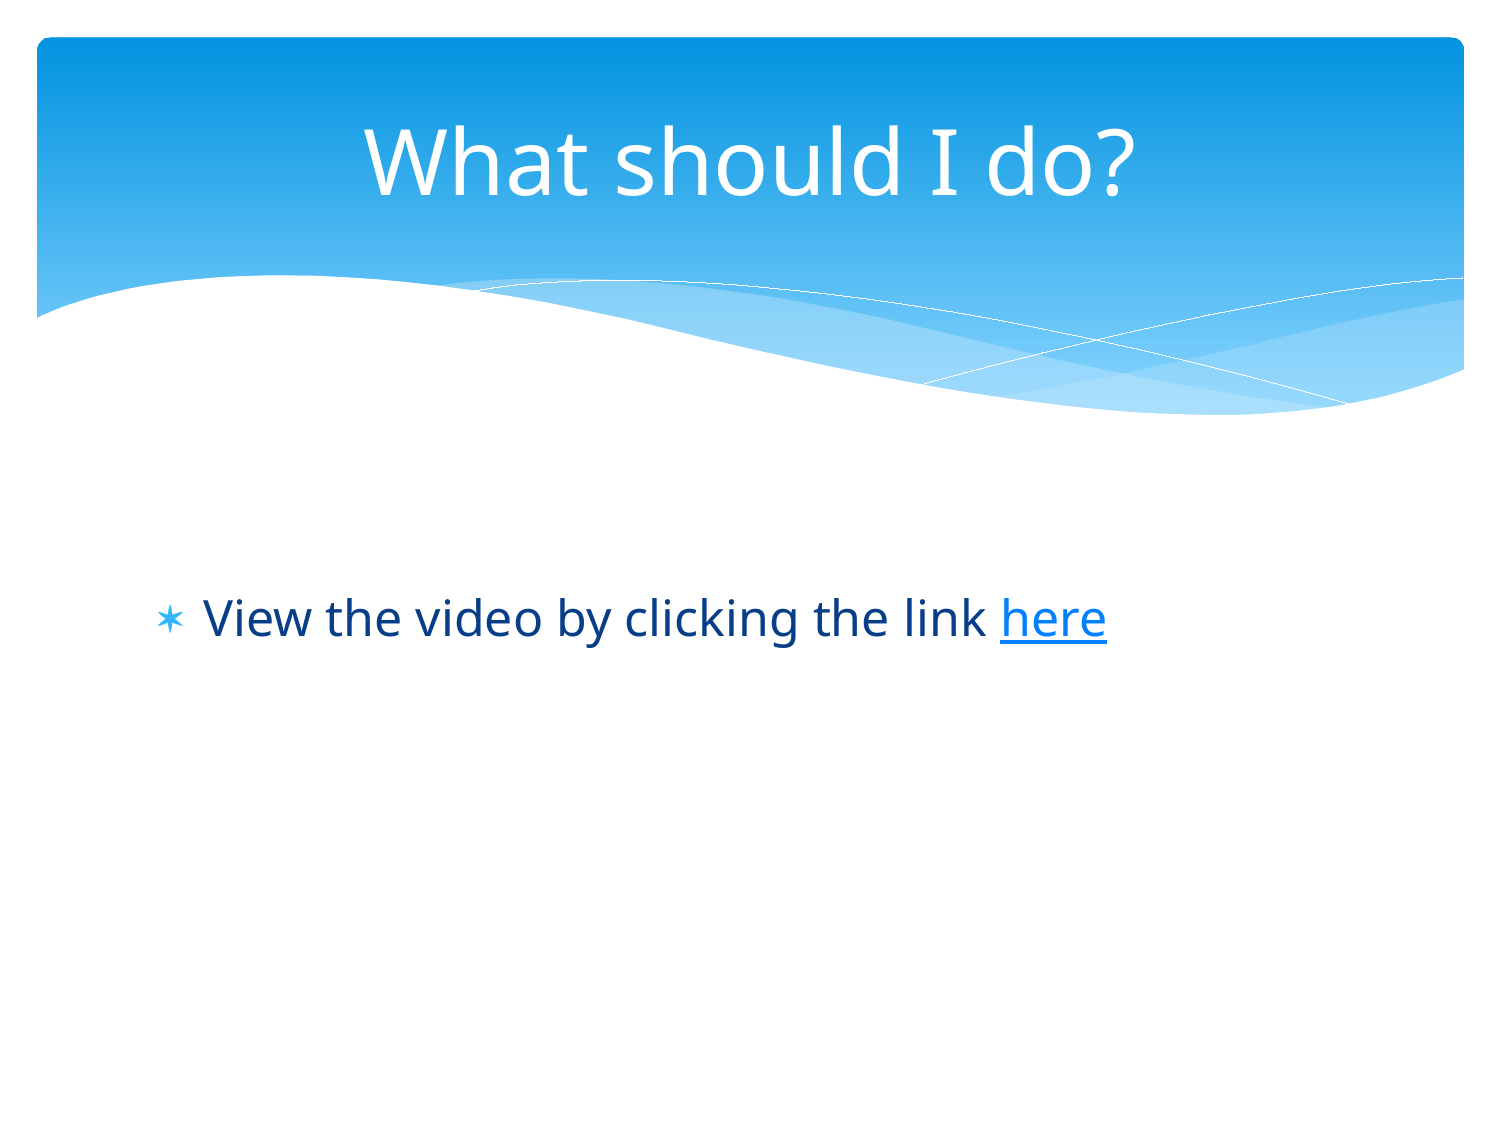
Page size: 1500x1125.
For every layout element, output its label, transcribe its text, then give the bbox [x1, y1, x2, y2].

list View the video by clicking the link here [143, 438, 1359, 1005]
title What should I do? [75, 55, 1425, 261]
